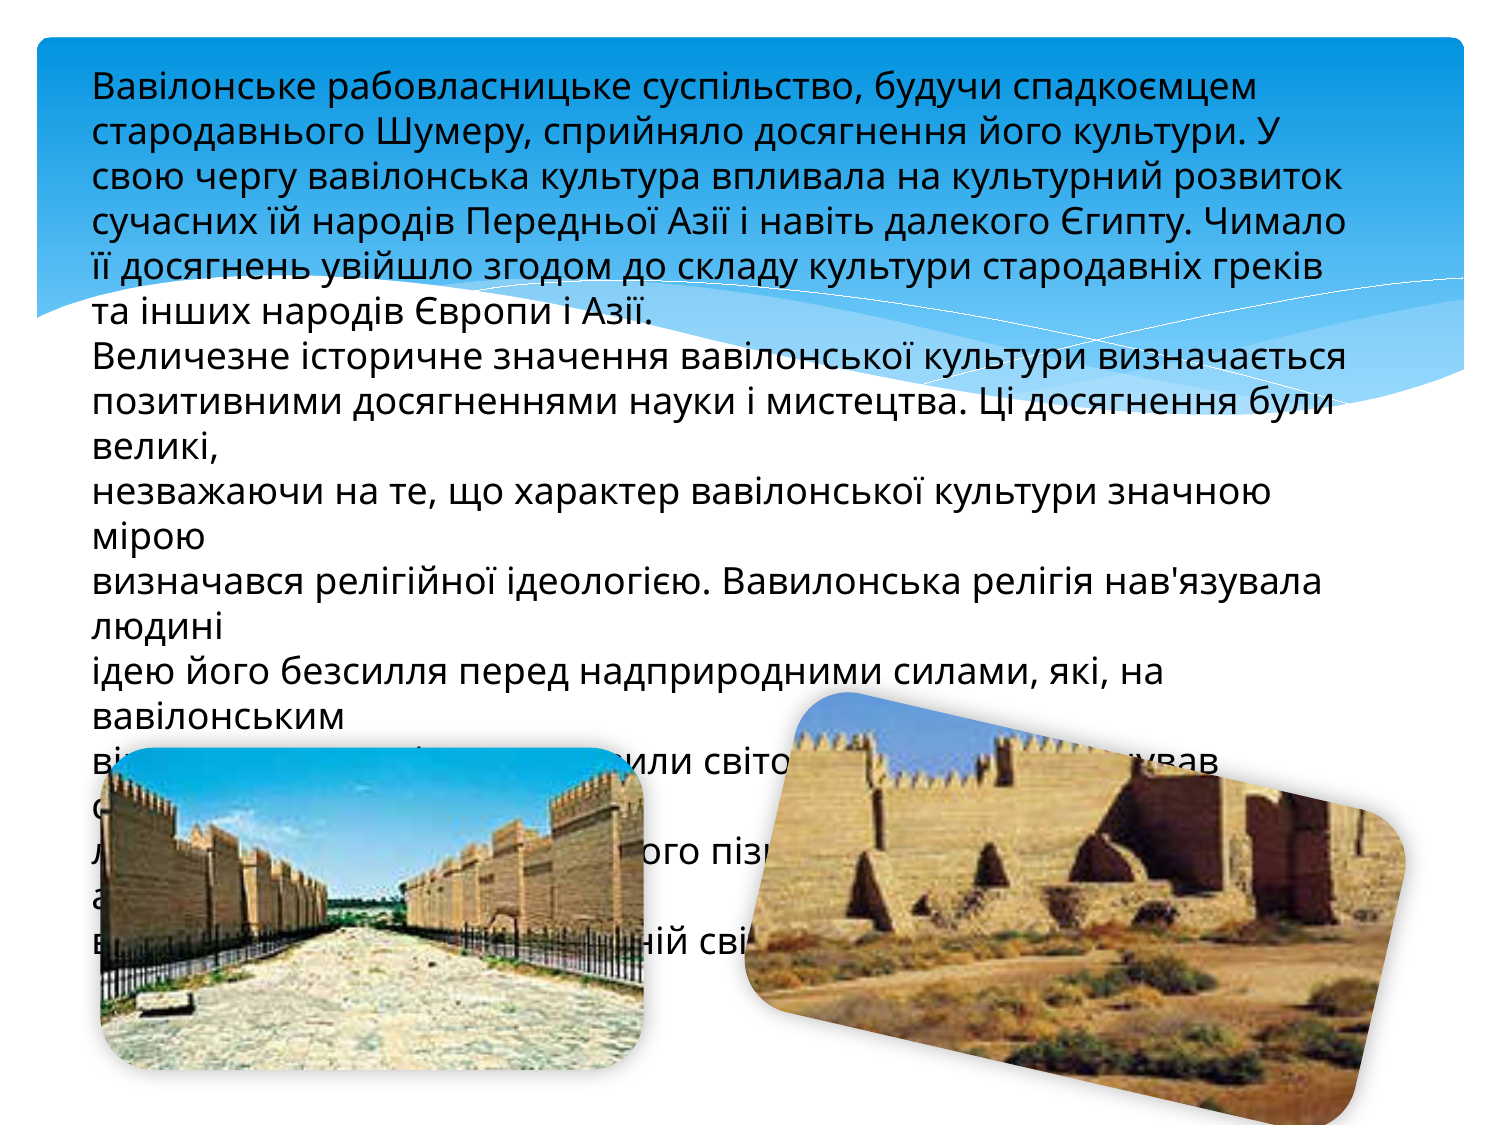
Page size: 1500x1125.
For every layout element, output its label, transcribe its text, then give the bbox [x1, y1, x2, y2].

picture [100, 747, 644, 1071]
text_box Вавілонське рабовласницьке суспільство, будучи спадкоємцем стародавнього Шумеру, сприйняло досягнення його культури. У свою чергу вавілонська культура впливала на культурний розвиток сучасних їй народів Передньої Азії і навіть далекого Єгипту. Чимало її досягнень увійшло згодом до складу культури стародавніх греків та інших народів Європи і Азії. Величезне історичне значення вавілонської культури визначається позитивними досягненнями науки і мистецтва. Ці досягнення були великі, незважаючи на те, що характер вавілонської культури значною мірою визначався релігійної ідеологією. Вавилонська релігія нав'язувала людині ідею його безсилля перед надприродними силами, які, на вавілонським віруваннями, навіки встановили світовий порядок та існував суспільний лад; вона заважала справжнього пізнання світу і перешкоджала активного впливу людини на навколишній світ. [76, 54, 1388, 970]
picture [744, 692, 1406, 1125]
